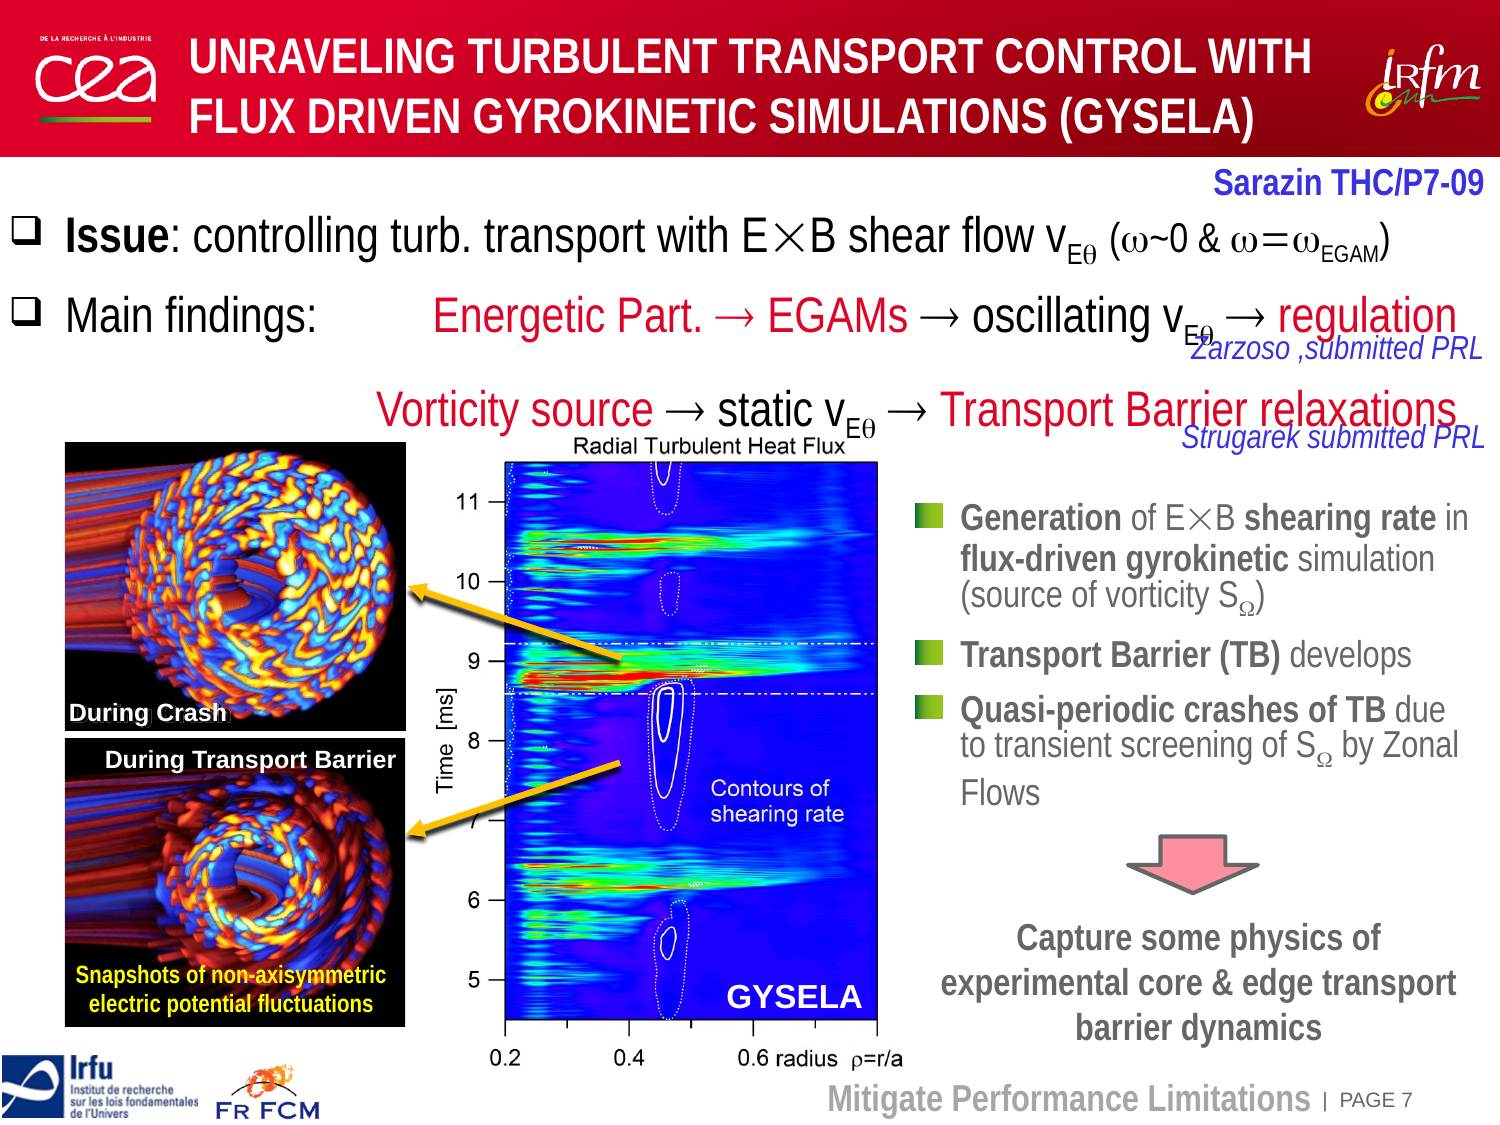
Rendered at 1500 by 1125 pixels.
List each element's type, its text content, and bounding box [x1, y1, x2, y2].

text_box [52, 432, 919, 1071]
title Unraveling Turbulent Transport Control with Flux Driven Gyrokinetic Simulations (GYSELA) [188, 8, 1376, 158]
slide_number | PAGE 7 [1327, 1069, 1500, 1125]
text_box Mitigate Performance Limitations [812, 1066, 1327, 1125]
picture [214, 1071, 322, 1123]
picture [0, 0, 1500, 157]
text_box Issue: controlling turb. transport with EB shear flow vEq (w~0 & w=wEGAM) Main findings: Energetic Part.  EGAMs  oscillating vEq  regulation Vorticity source  static vEq  Transport Barrier relaxations [0, 194, 1500, 452]
picture [2, 1055, 198, 1119]
text_box Sarazin THC/P7-09 [1198, 150, 1500, 194]
text_box Zarzoso ,submitted PRL [1176, 318, 1500, 374]
text_box Strugarek submitted PRL [1151, 407, 1500, 462]
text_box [923, 495, 1483, 1057]
